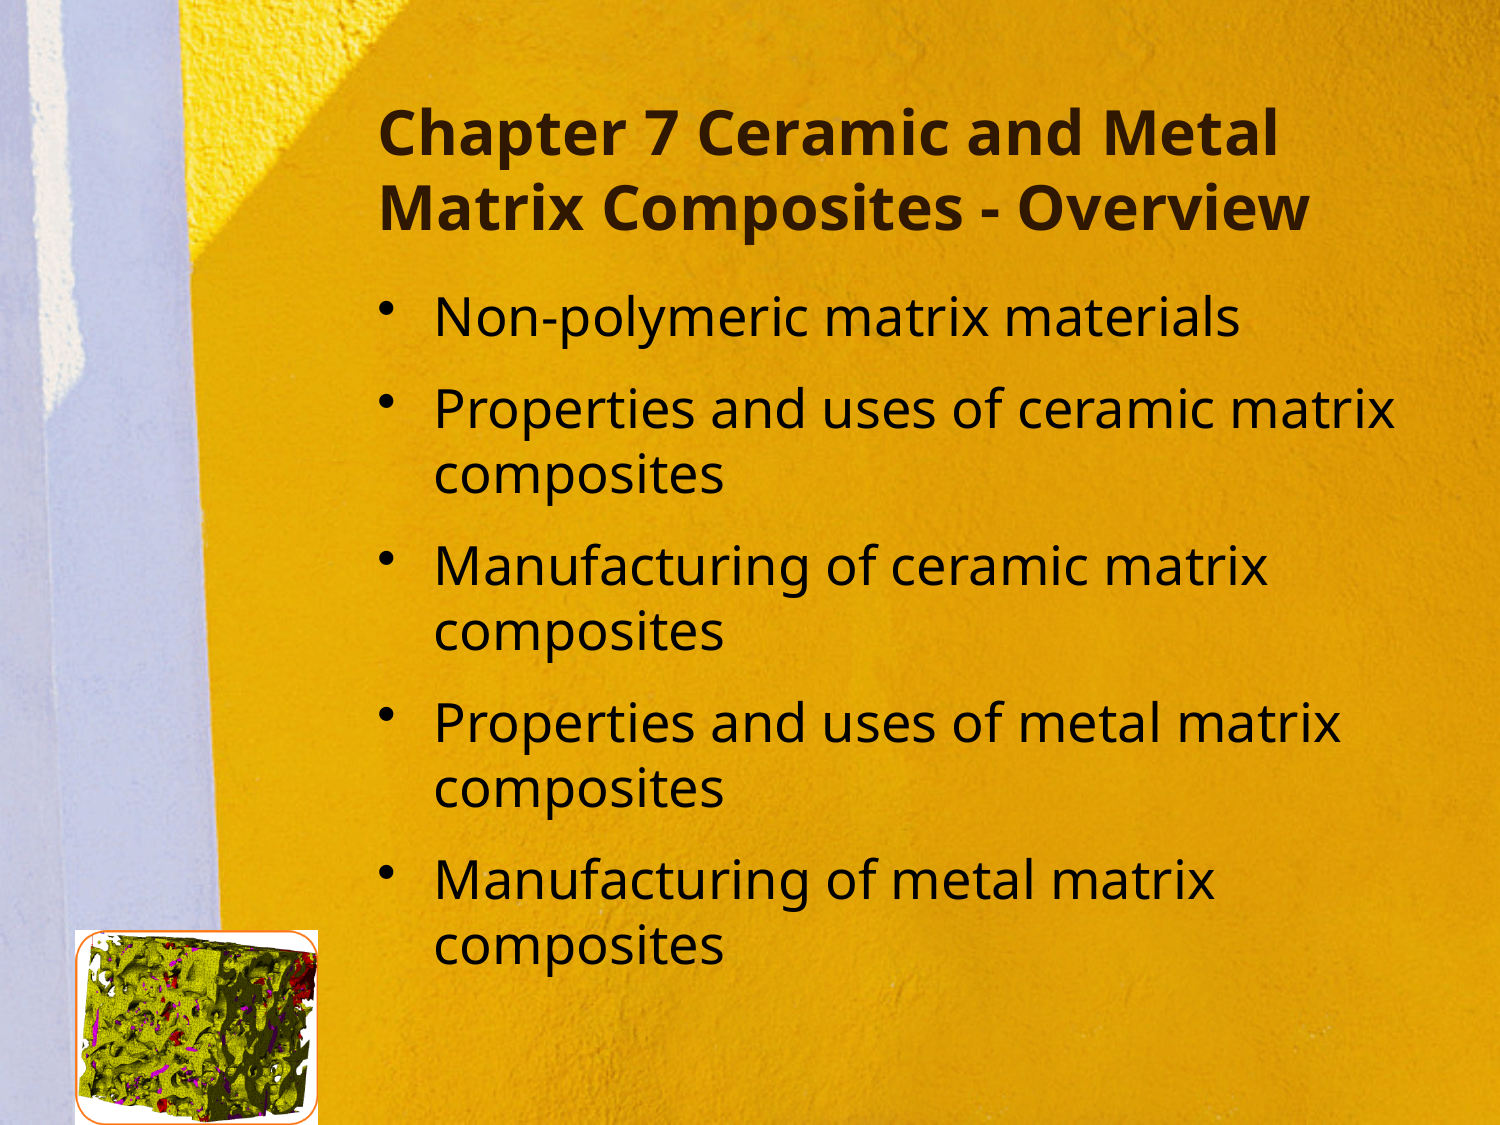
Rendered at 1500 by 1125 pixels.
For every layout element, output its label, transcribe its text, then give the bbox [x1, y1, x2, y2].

list Non-polymeric matrix materials Properties and uses of ceramic matrix composites Manufacturing of ceramic matrix composites Properties and uses of metal matrix composites Manufacturing of metal matrix composites [362, 274, 1438, 976]
picture [0, 0, 1500, 1125]
title Chapter 7 Ceramic and Metal Matrix Composites - Overview [362, 87, 1438, 251]
